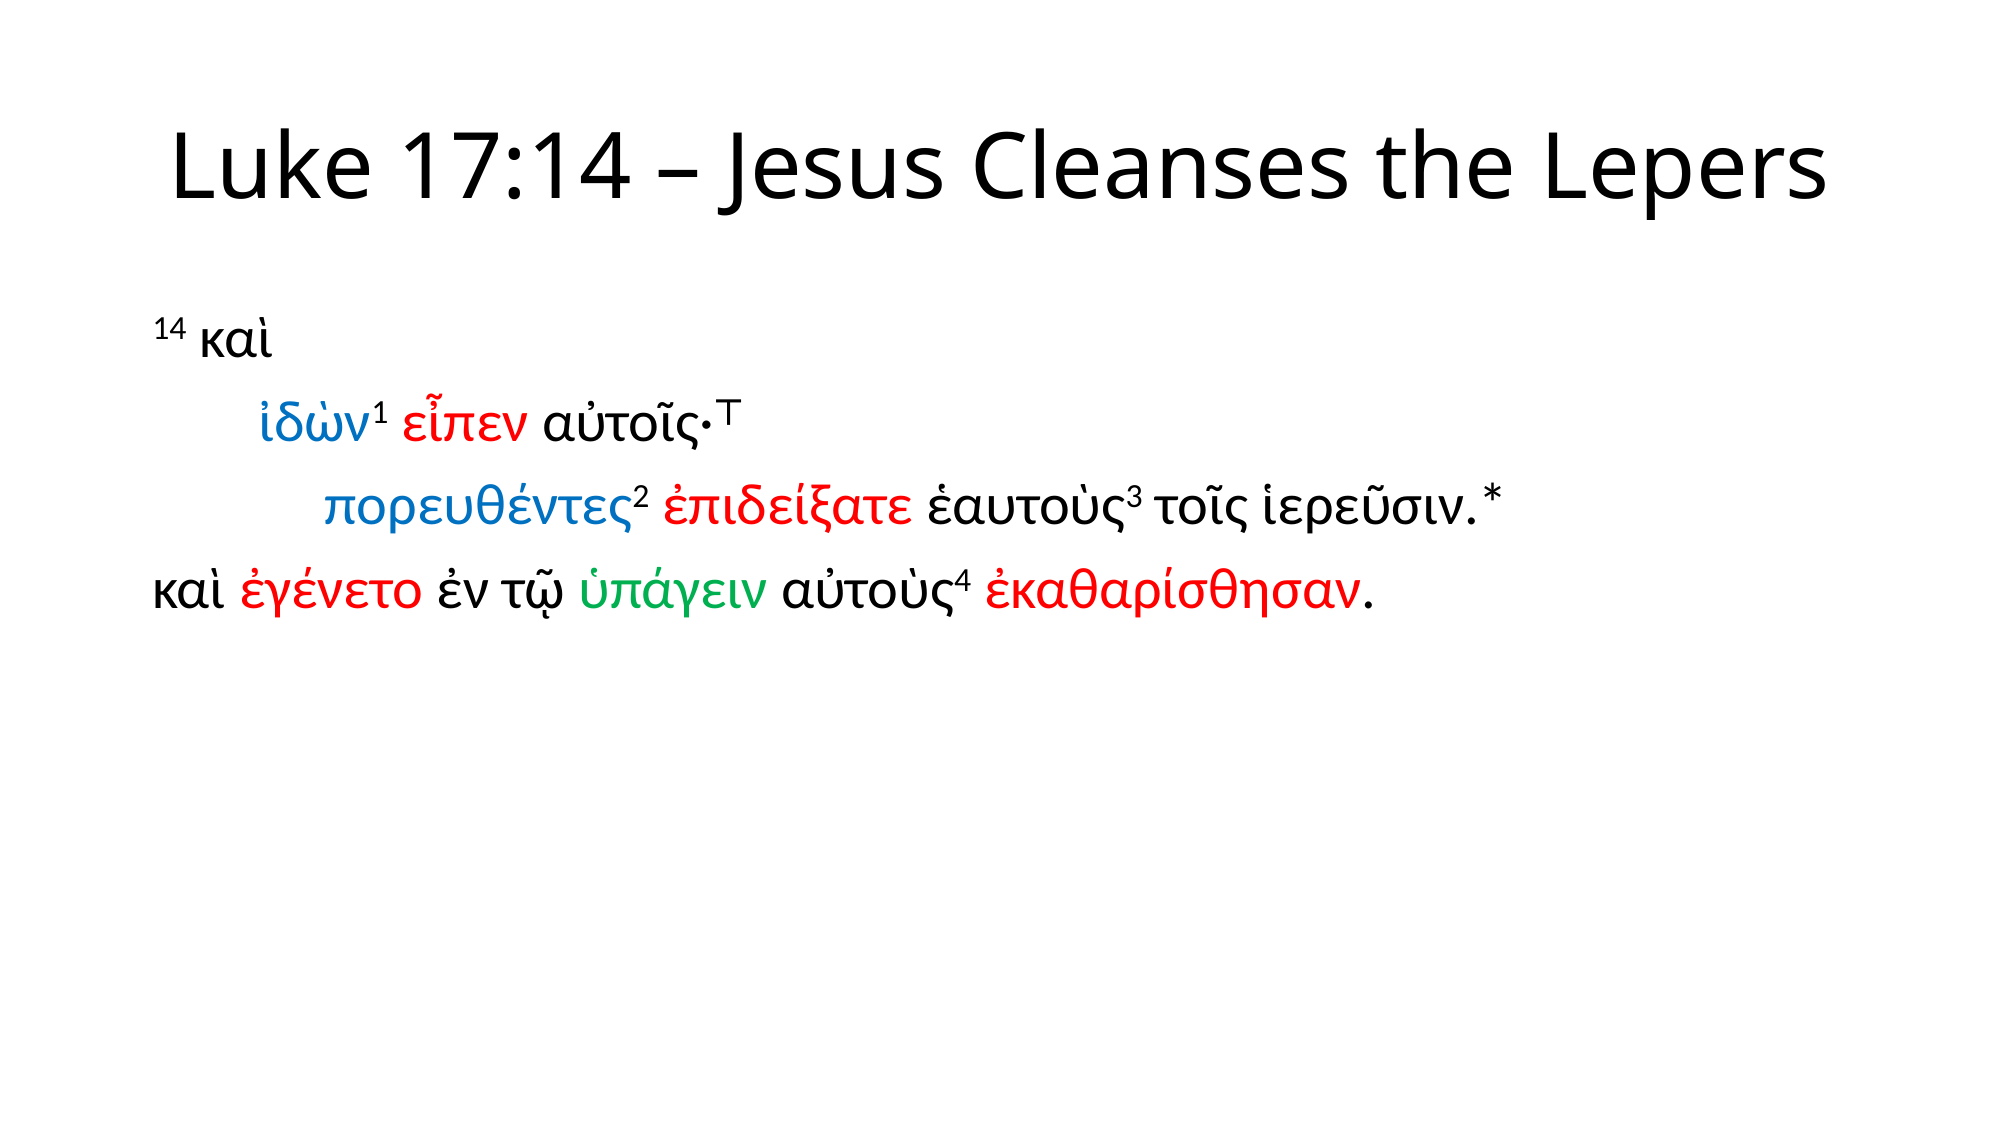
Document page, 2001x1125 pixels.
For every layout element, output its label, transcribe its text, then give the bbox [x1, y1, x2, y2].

list 14 καὶ ἰδὼν1 εἶπεν αὐτοῖς·⸆ πορευθέντες2 ἐπιδείξατε ἑαυτοὺς3 τοῖς ἱερεῦσιν.* καὶ ἐγένετο ἐν τῷ ὑπάγειν αὐτοὺς4 ἐκαθαρίσθησαν. [137, 299, 1863, 1014]
title Luke 17:14 – Jesus Cleanses the Lepers [137, 59, 1863, 278]
